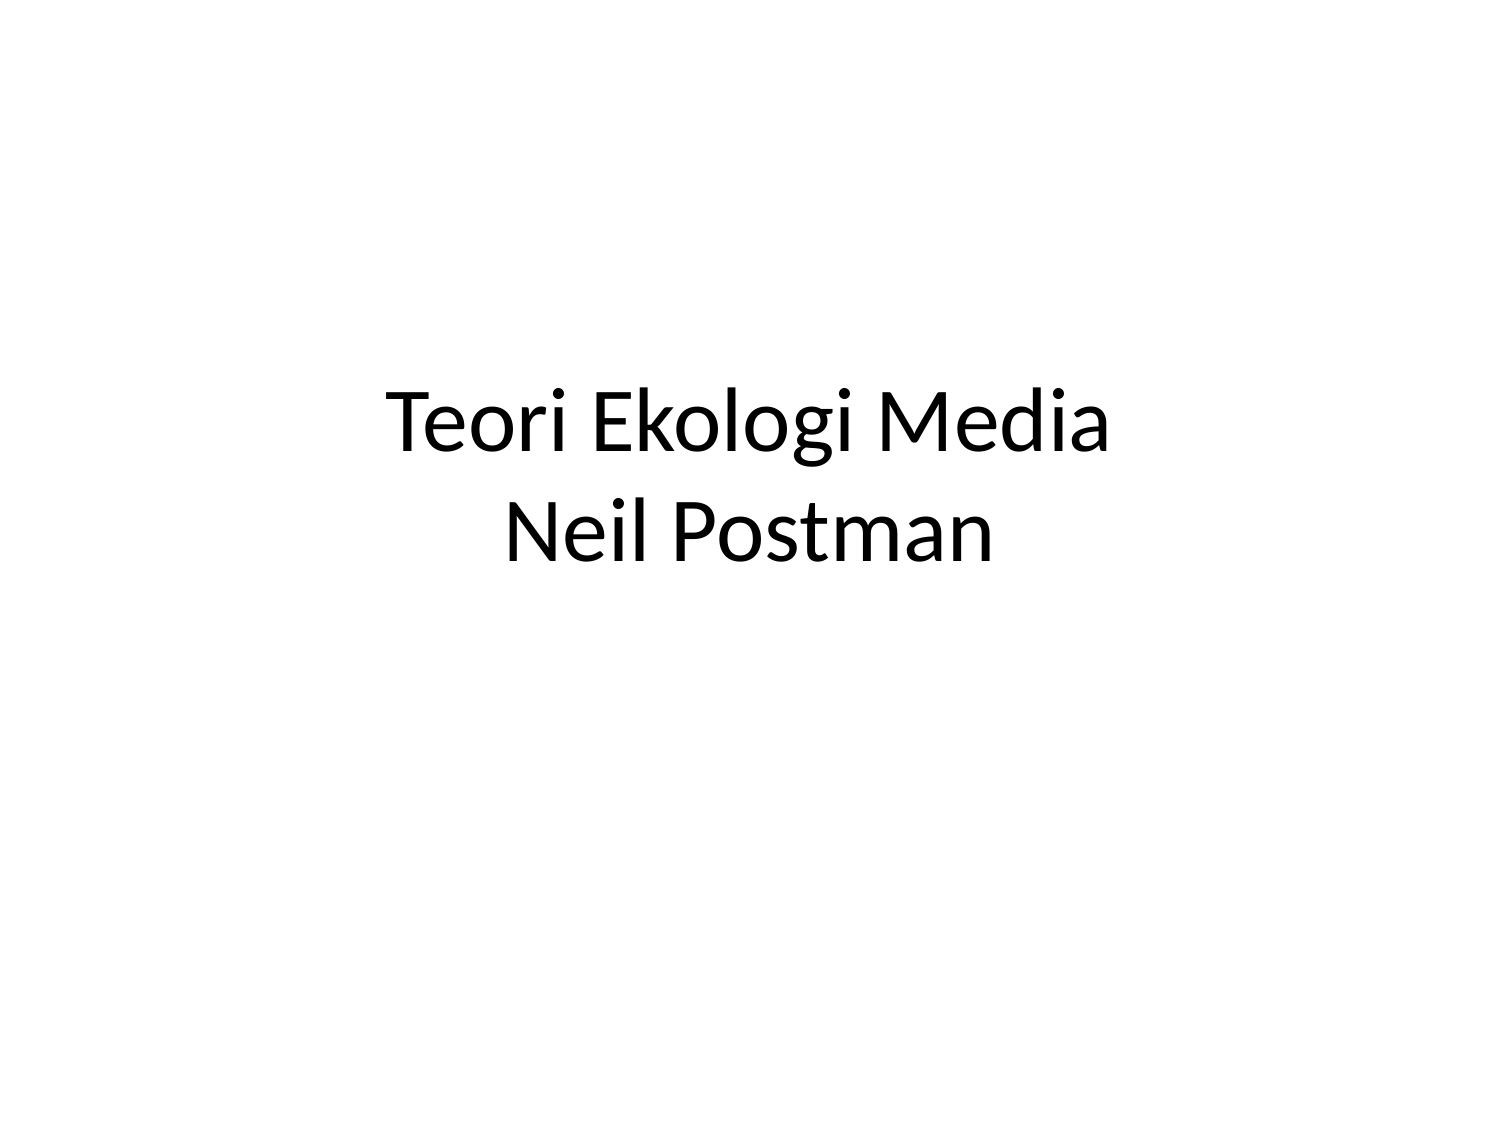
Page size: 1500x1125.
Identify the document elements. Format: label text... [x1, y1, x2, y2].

title Teori Ekologi Media Neil Postman [112, 349, 1388, 591]
